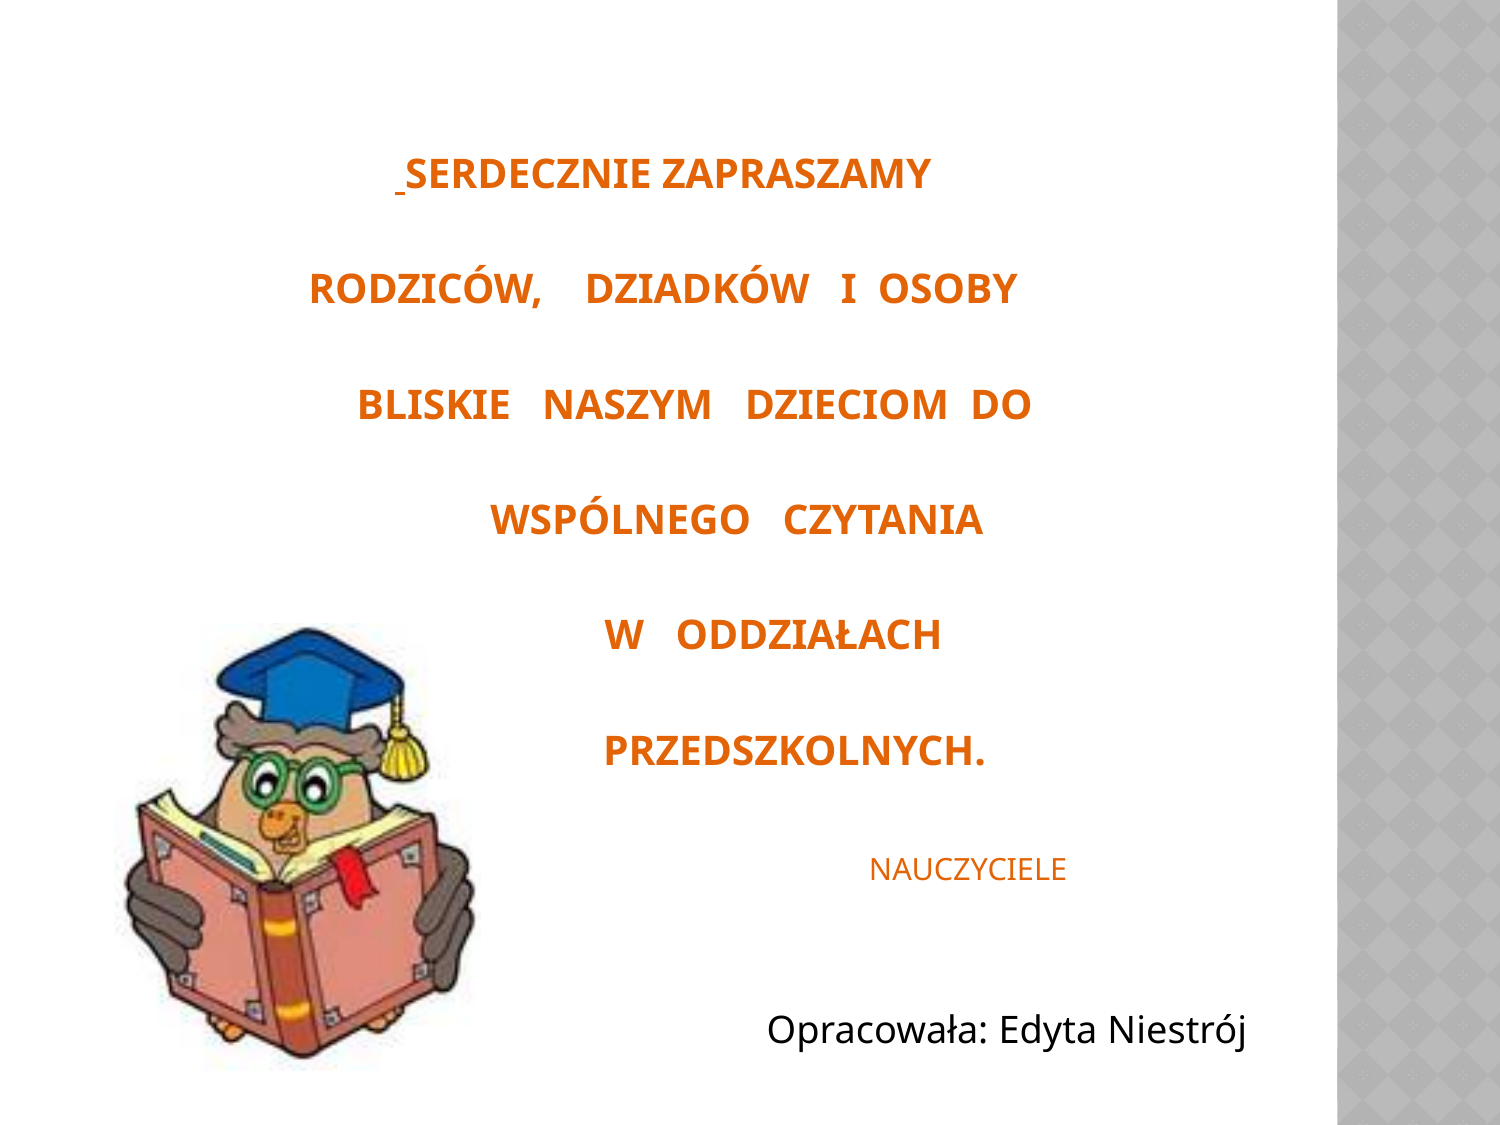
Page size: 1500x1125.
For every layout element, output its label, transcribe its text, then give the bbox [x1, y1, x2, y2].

picture [114, 623, 481, 1071]
list SERDECZNIE ZAPRASZAMY RODZICÓW, DZIADKÓW I OSOBY BLISKIE NASZYM DZIECIOM DO WSPÓLNEGO CZYTANIA W ODDZIAŁACH PRZEDSZKOLNYCH. NAUCZYCIELE Opracowała: Edyta Niestrój [75, 140, 1263, 1059]
